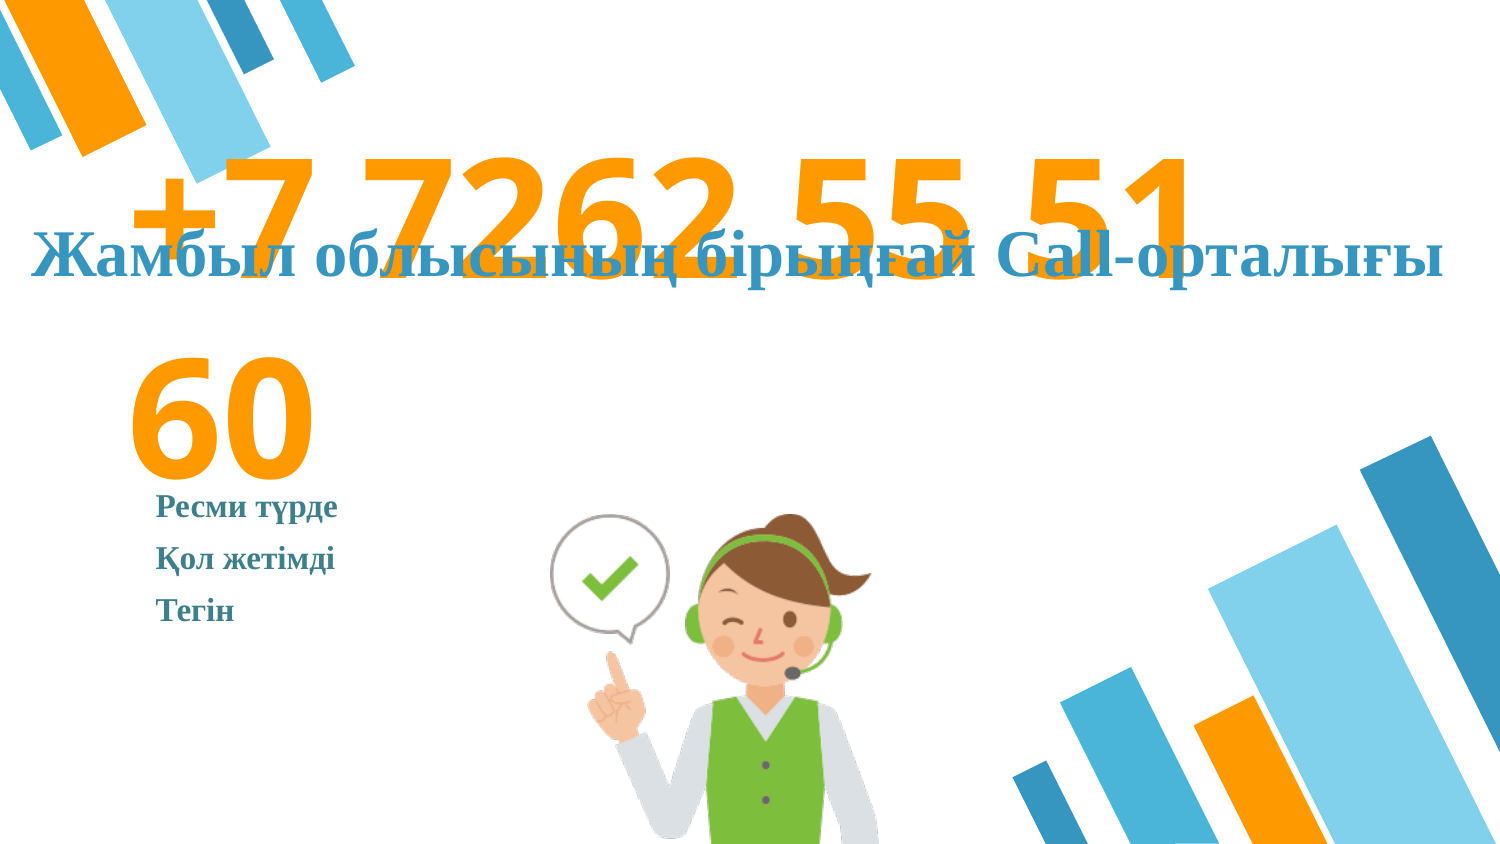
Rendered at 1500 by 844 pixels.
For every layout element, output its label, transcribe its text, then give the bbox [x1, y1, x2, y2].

text_box Жамбыл облысының бірыңғай Call-орталығы [0, 152, 1477, 305]
picture [550, 513, 880, 844]
title +7 7262 55 51 60 [112, 337, 1442, 528]
subtitle Ресми түрде Қол жетімді Тегін [140, 468, 516, 551]
